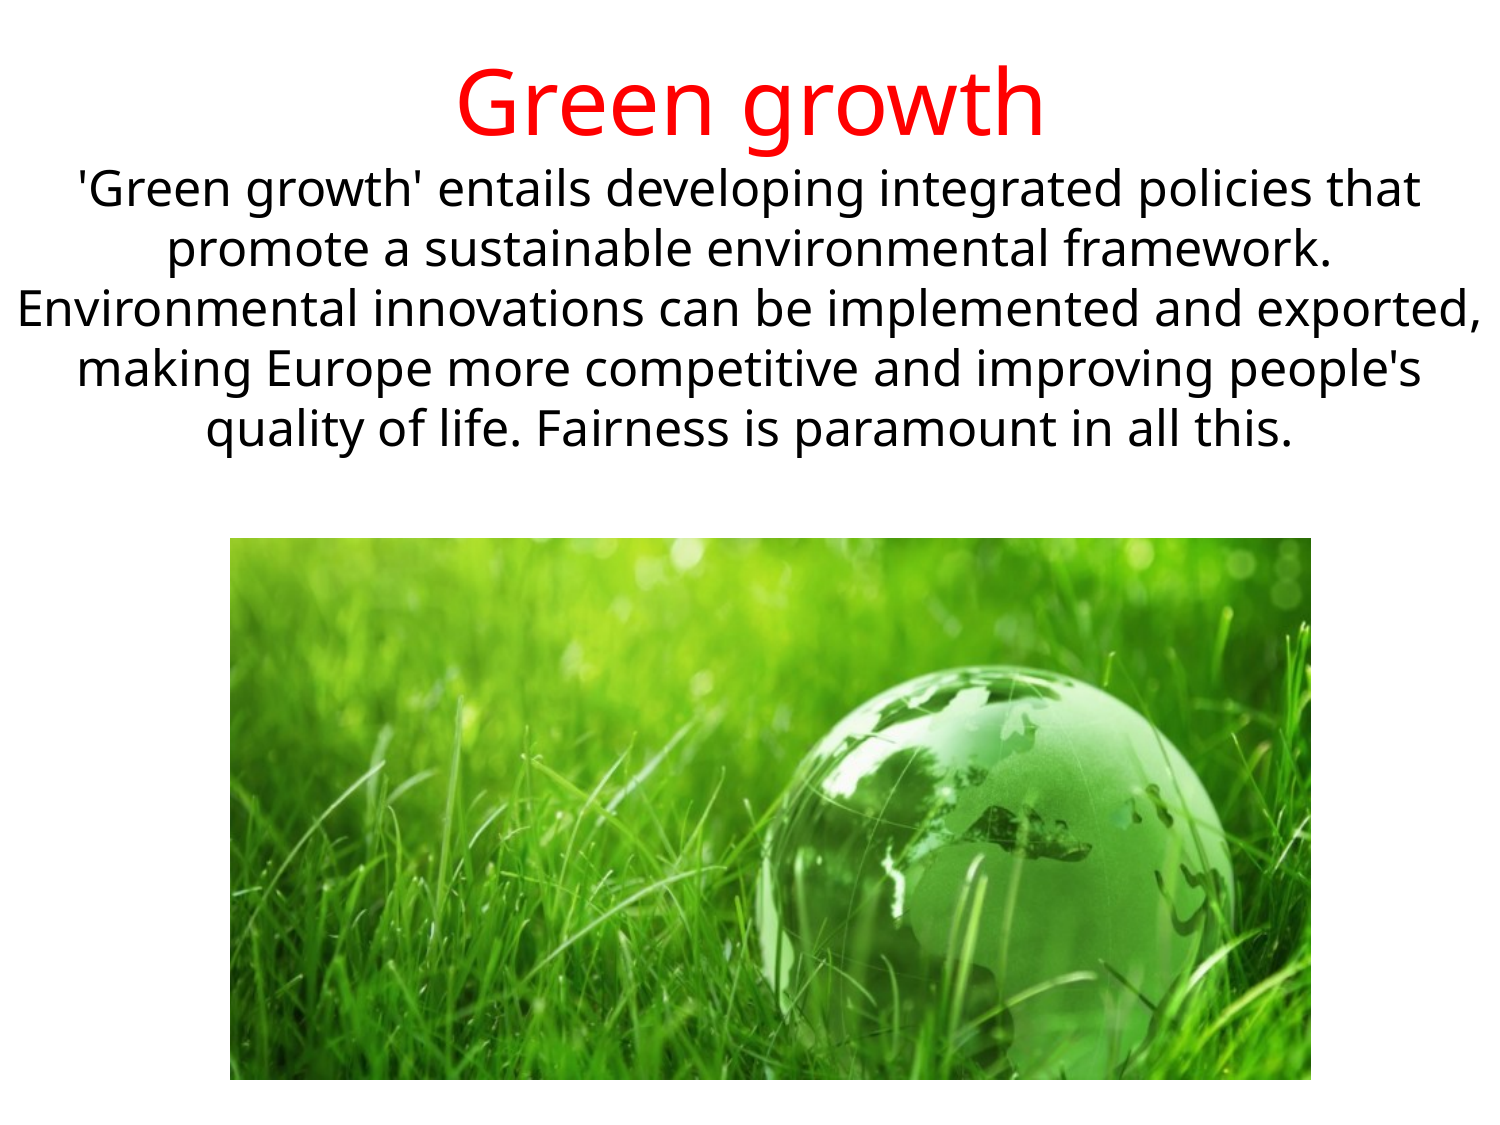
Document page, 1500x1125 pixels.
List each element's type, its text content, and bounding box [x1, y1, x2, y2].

picture [229, 538, 1312, 1080]
list 'Green growth' entails developing integrated policies that promote a sustainable environmental framework. Environmental innovations can be implemented and exported, making Europe more competitive and improving people's quality of life. Fairness is paramount in all this. [0, 149, 1500, 1125]
title Green growth [76, 4, 1427, 149]
